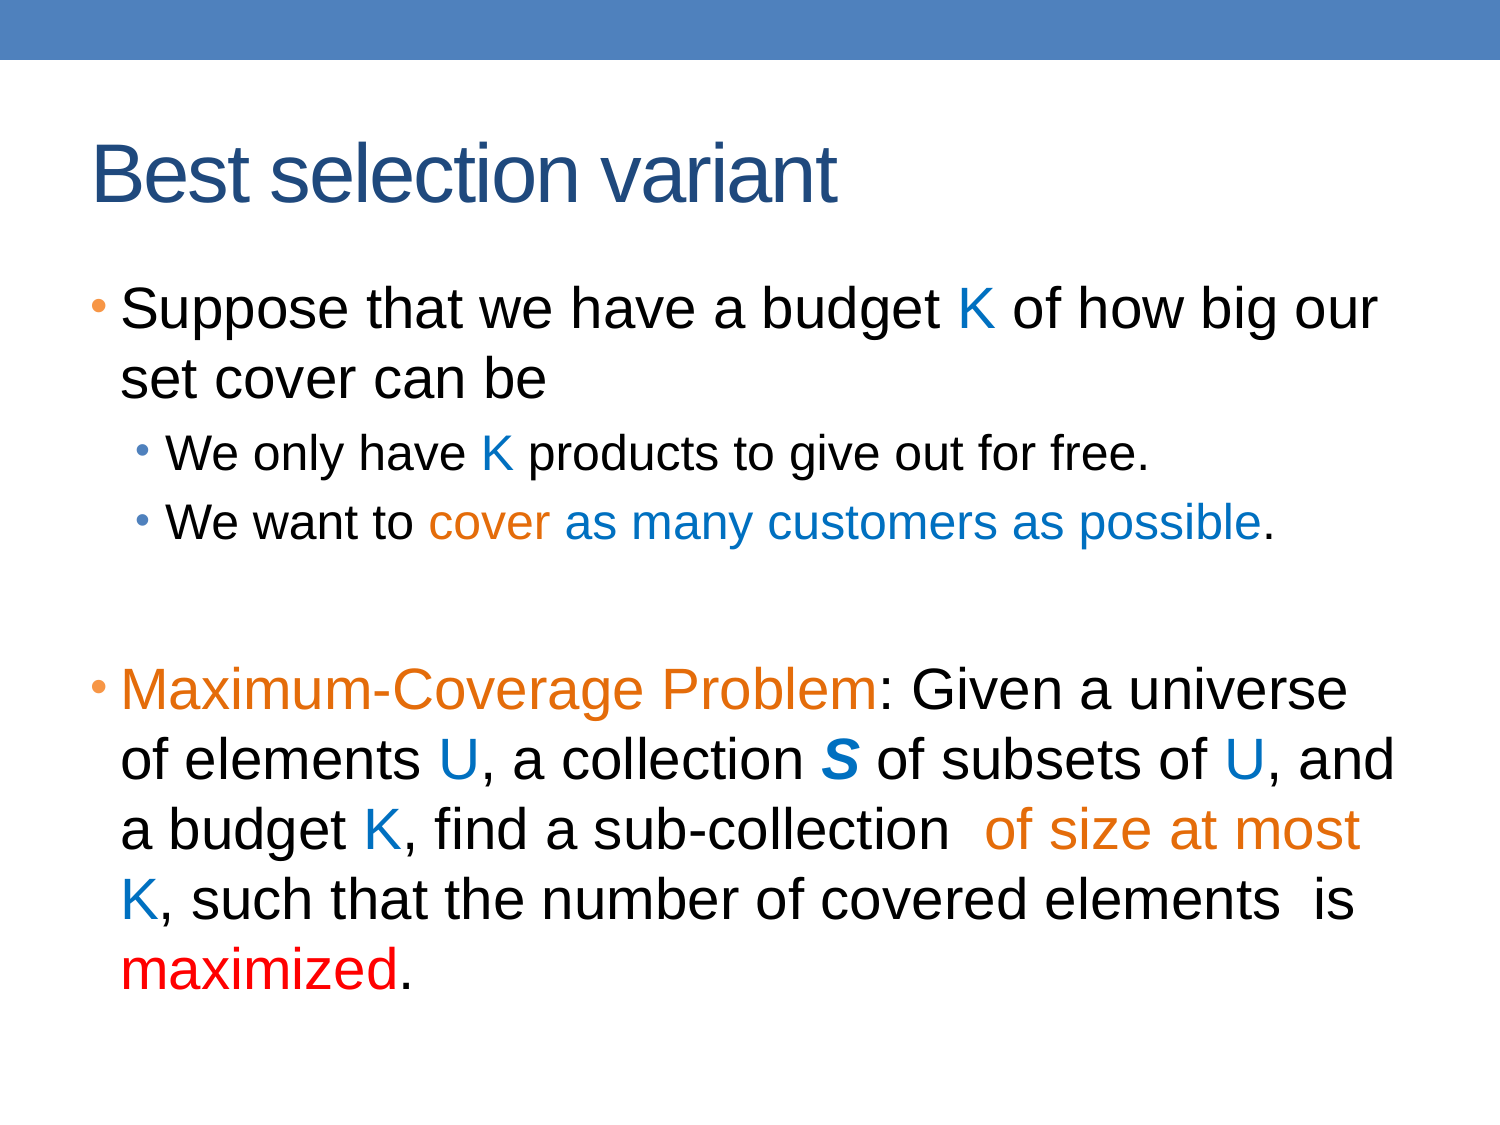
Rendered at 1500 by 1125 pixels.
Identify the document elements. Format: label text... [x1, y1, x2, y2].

title Best selection variant [75, 87, 1425, 250]
